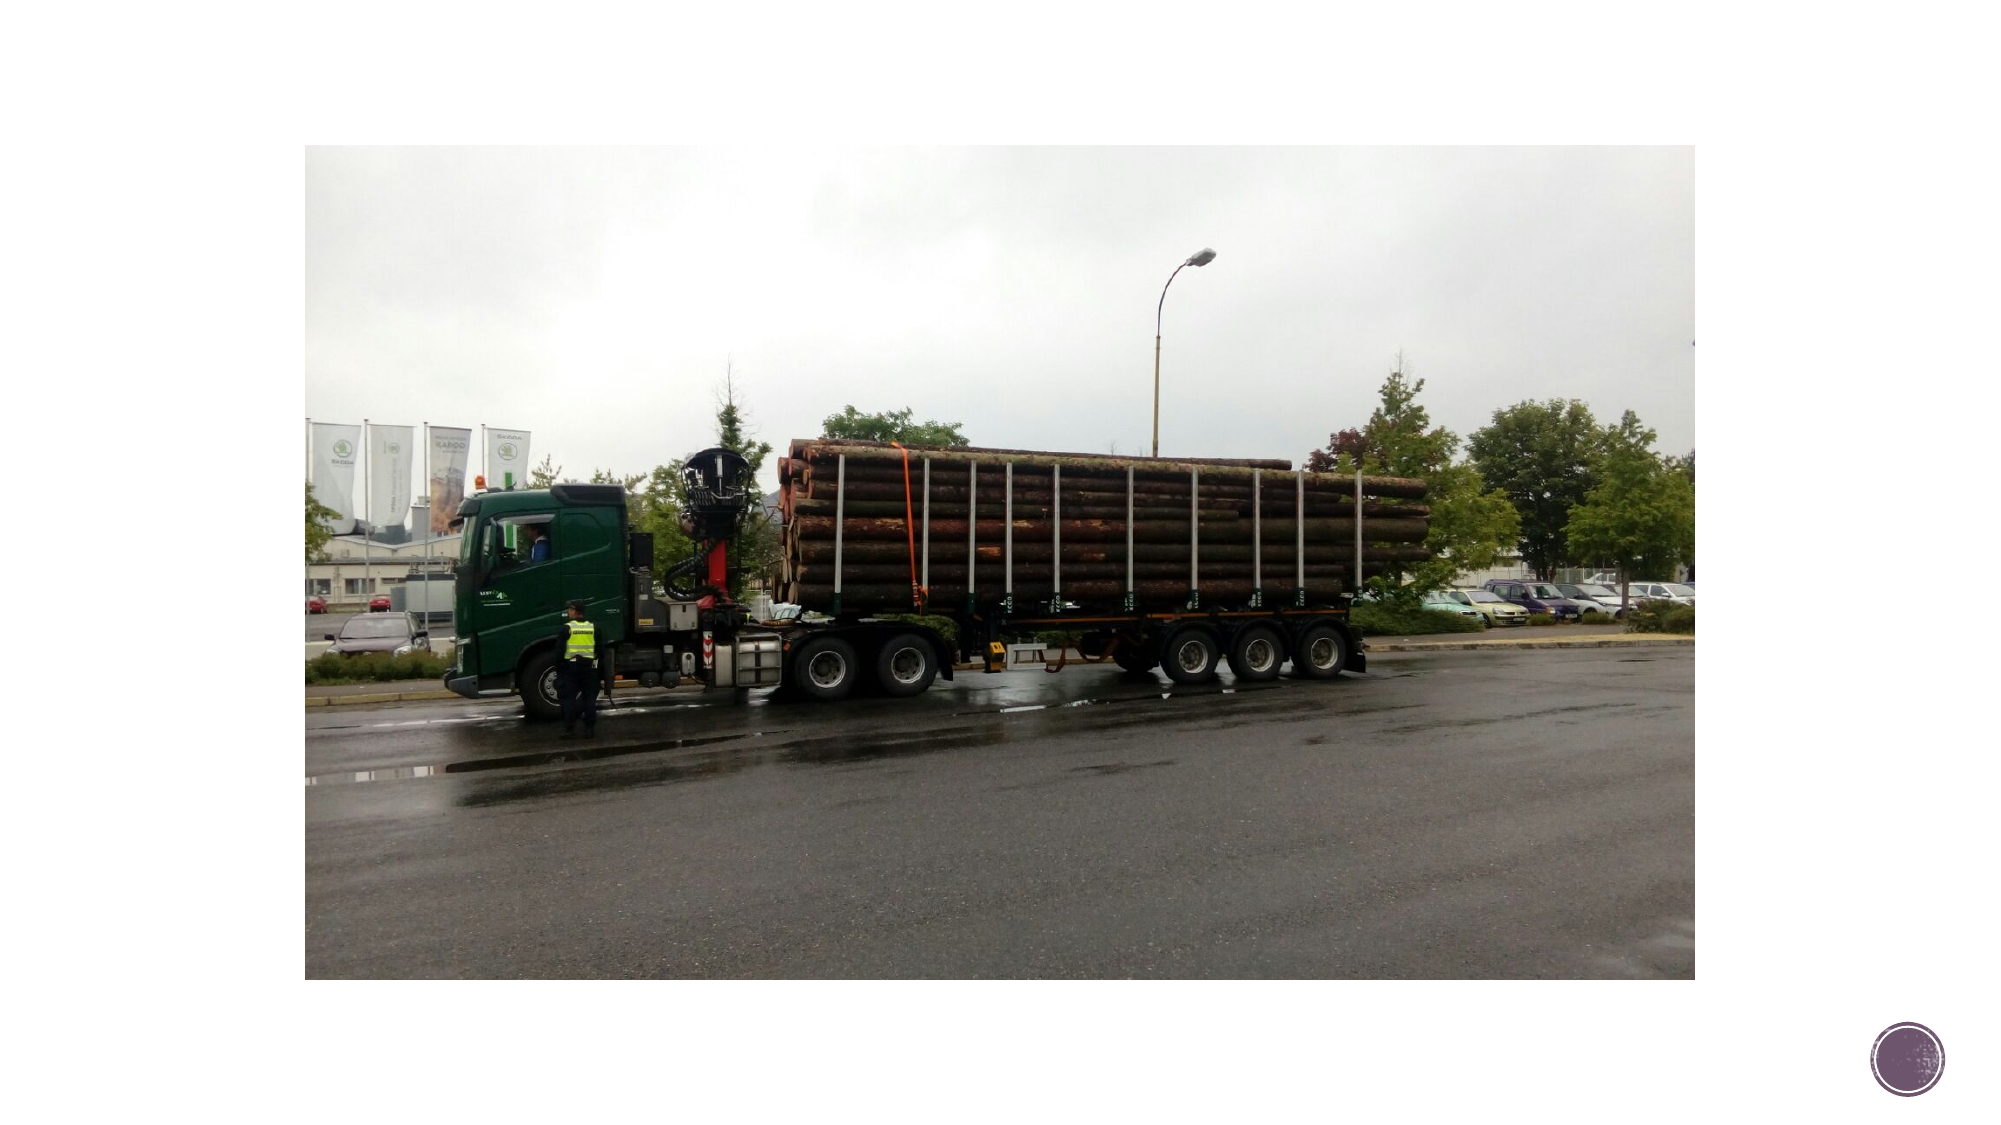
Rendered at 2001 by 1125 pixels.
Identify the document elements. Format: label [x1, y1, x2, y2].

list [308, 148, 1691, 977]
